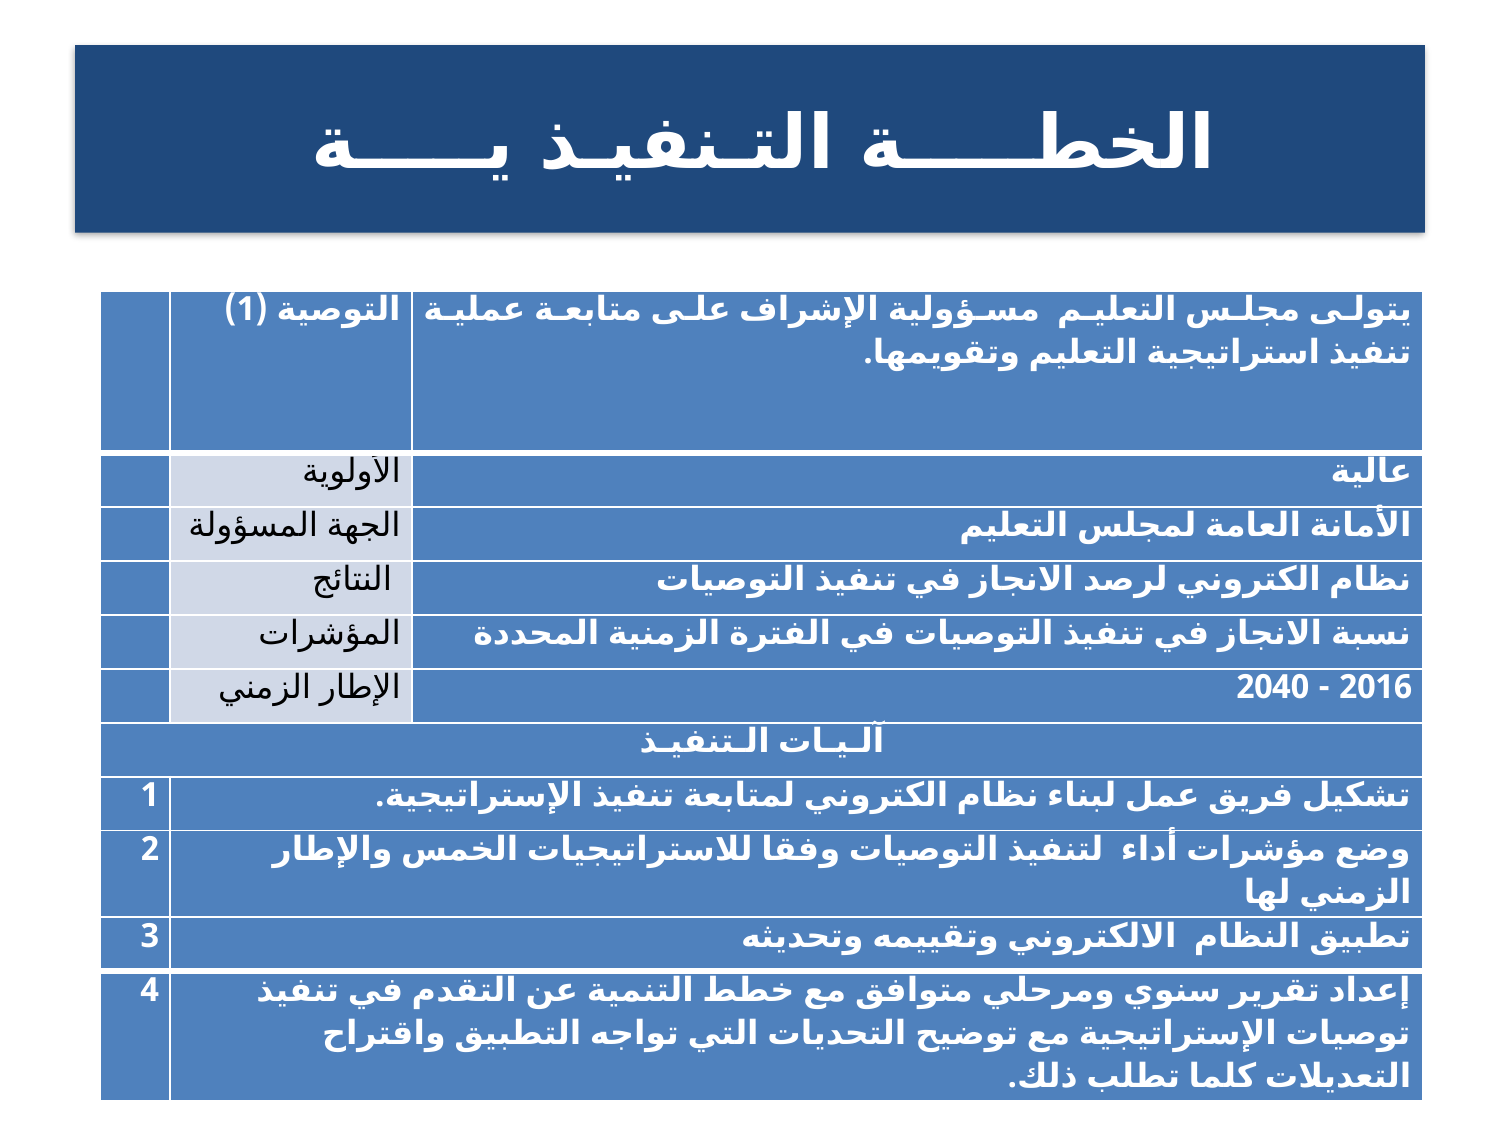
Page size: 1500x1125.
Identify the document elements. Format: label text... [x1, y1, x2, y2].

table_cell 1 [101, 778, 169, 830]
table_cell [101, 616, 169, 668]
table_header يتولى مجلس التعليم مسؤولية الإشراف على متابعة عملية تنفيذ استراتيجية التعليم وتقويمها. [413, 292, 1422, 450]
table_cell الأولوية [171, 456, 411, 506]
table_cell نظام الكتروني لرصد الانجاز في تنفيذ التوصيات [413, 562, 1422, 614]
table_cell 4 [101, 974, 169, 1100]
title الخطـــــة التـنفيـذ يـــــة [75, 45, 1425, 233]
table_cell وضع مؤشرات أداء لتنفيذ التوصيات وفقا للاستراتيجيات الخمس والإطار الزمني لها [171, 831, 1422, 916]
table_cell الأمانة العامة لمجلس التعليم [413, 508, 1422, 560]
table_cell إعداد تقرير سنوي ومرحلي متوافق مع خطط التنمية عن التقدم في تنفيذ توصيات الإستراتيجية مع توضيح التحديات التي تواجه التطبيق واقتراح التعديلات كلما تطلب ذلك. [171, 974, 1422, 1100]
table_cell نسبة الانجاز في تنفيذ التوصيات في الفترة الزمنية المحددة [413, 616, 1422, 668]
table_cell 2016 - 2040 [413, 670, 1422, 722]
table_cell [101, 562, 169, 614]
table_header التوصية (1) [171, 292, 411, 450]
table_cell 3 [101, 918, 169, 968]
slide_number 18 [1074, 1042, 1425, 1103]
table_cell النتائج [171, 562, 411, 614]
table_cell الجهة المسؤولة [171, 508, 411, 560]
table_cell تطبيق النظام الالكتروني وتقييمه وتحديثه [171, 918, 1422, 968]
table_cell [101, 670, 169, 722]
table_header [101, 292, 169, 450]
table_cell [101, 456, 169, 506]
table_cell عالية [413, 456, 1422, 506]
table_cell تشكيل فريق عمل لبناء نظام الكتروني لمتابعة تنفيذ الإستراتيجية. [171, 778, 1422, 830]
table_cell المؤشرات [171, 616, 411, 668]
table_cell 2 [101, 831, 169, 916]
table_cell آلـيـات الـتنفيـذ [101, 724, 1422, 776]
table_cell الإطار الزمني [171, 670, 411, 722]
table_cell [101, 508, 169, 560]
